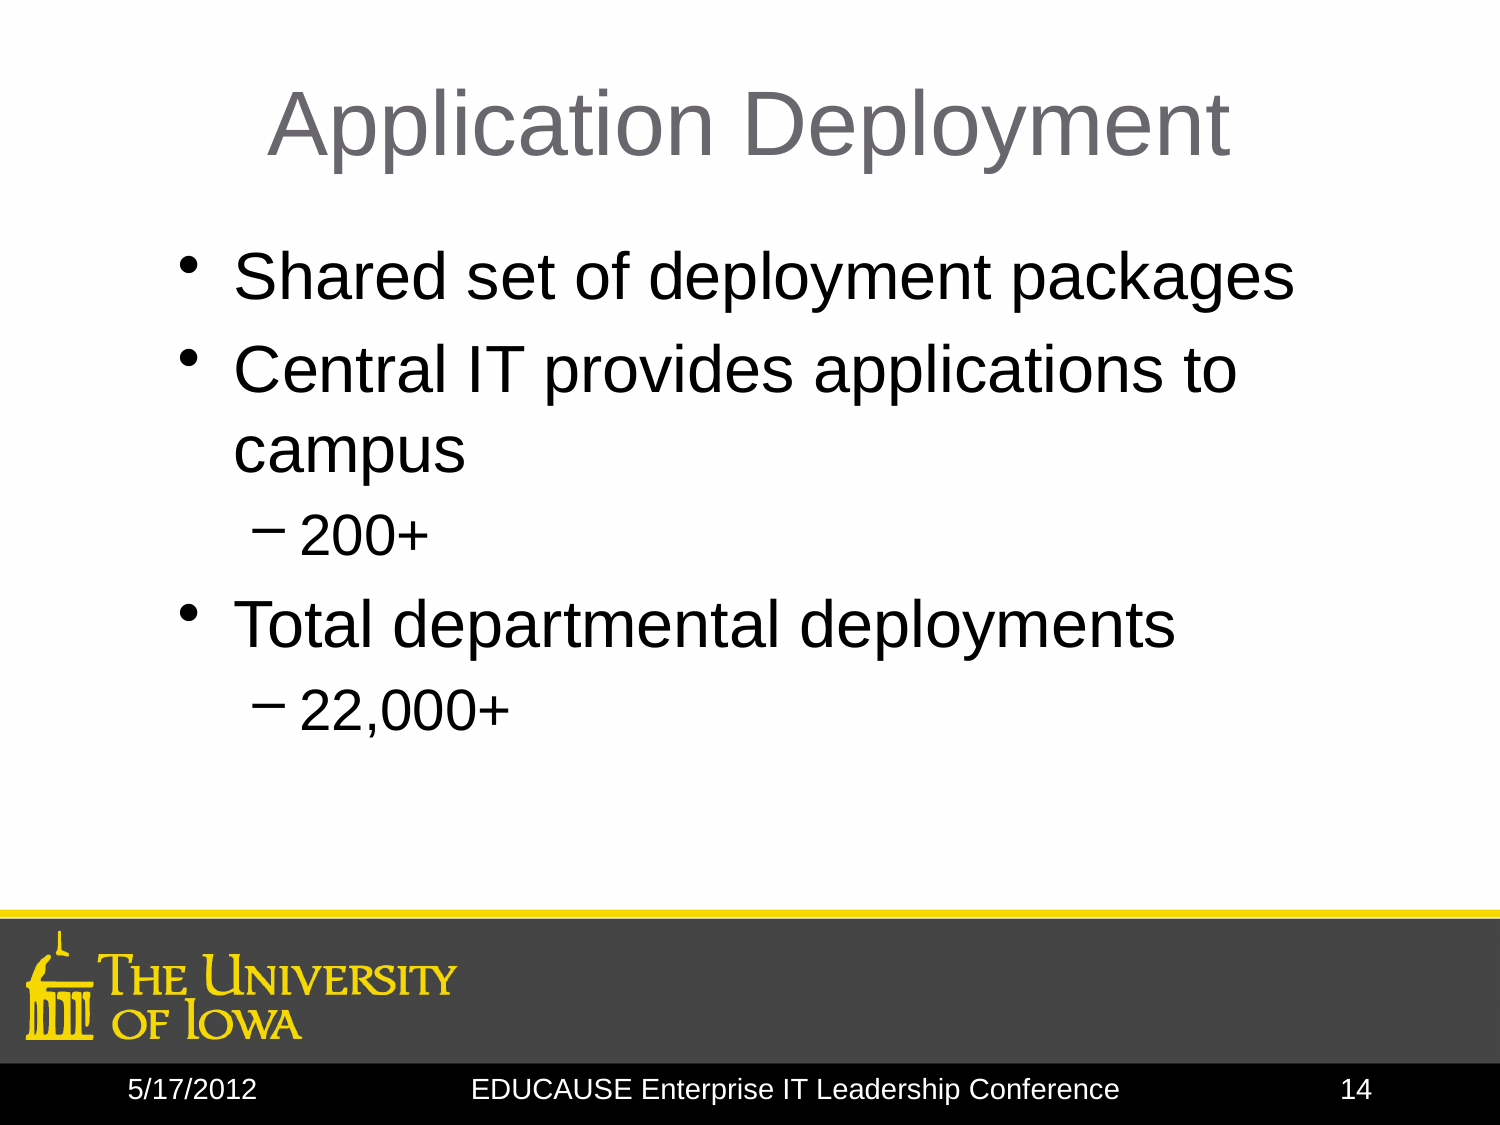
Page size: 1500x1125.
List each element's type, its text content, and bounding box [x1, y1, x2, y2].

footer EDUCAUSE Enterprise IT Leadership Conference [449, 1062, 1151, 1125]
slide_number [112, 1062, 413, 1125]
list Shared set of deployment packages Central IT provides applications to campus 200+ Total departmental deployments 22,000+ [162, 224, 1376, 901]
title Application Deployment [112, 49, 1388, 188]
slide_number 14 [1187, 1062, 1388, 1125]
picture [0, 0, 1500, 1125]
